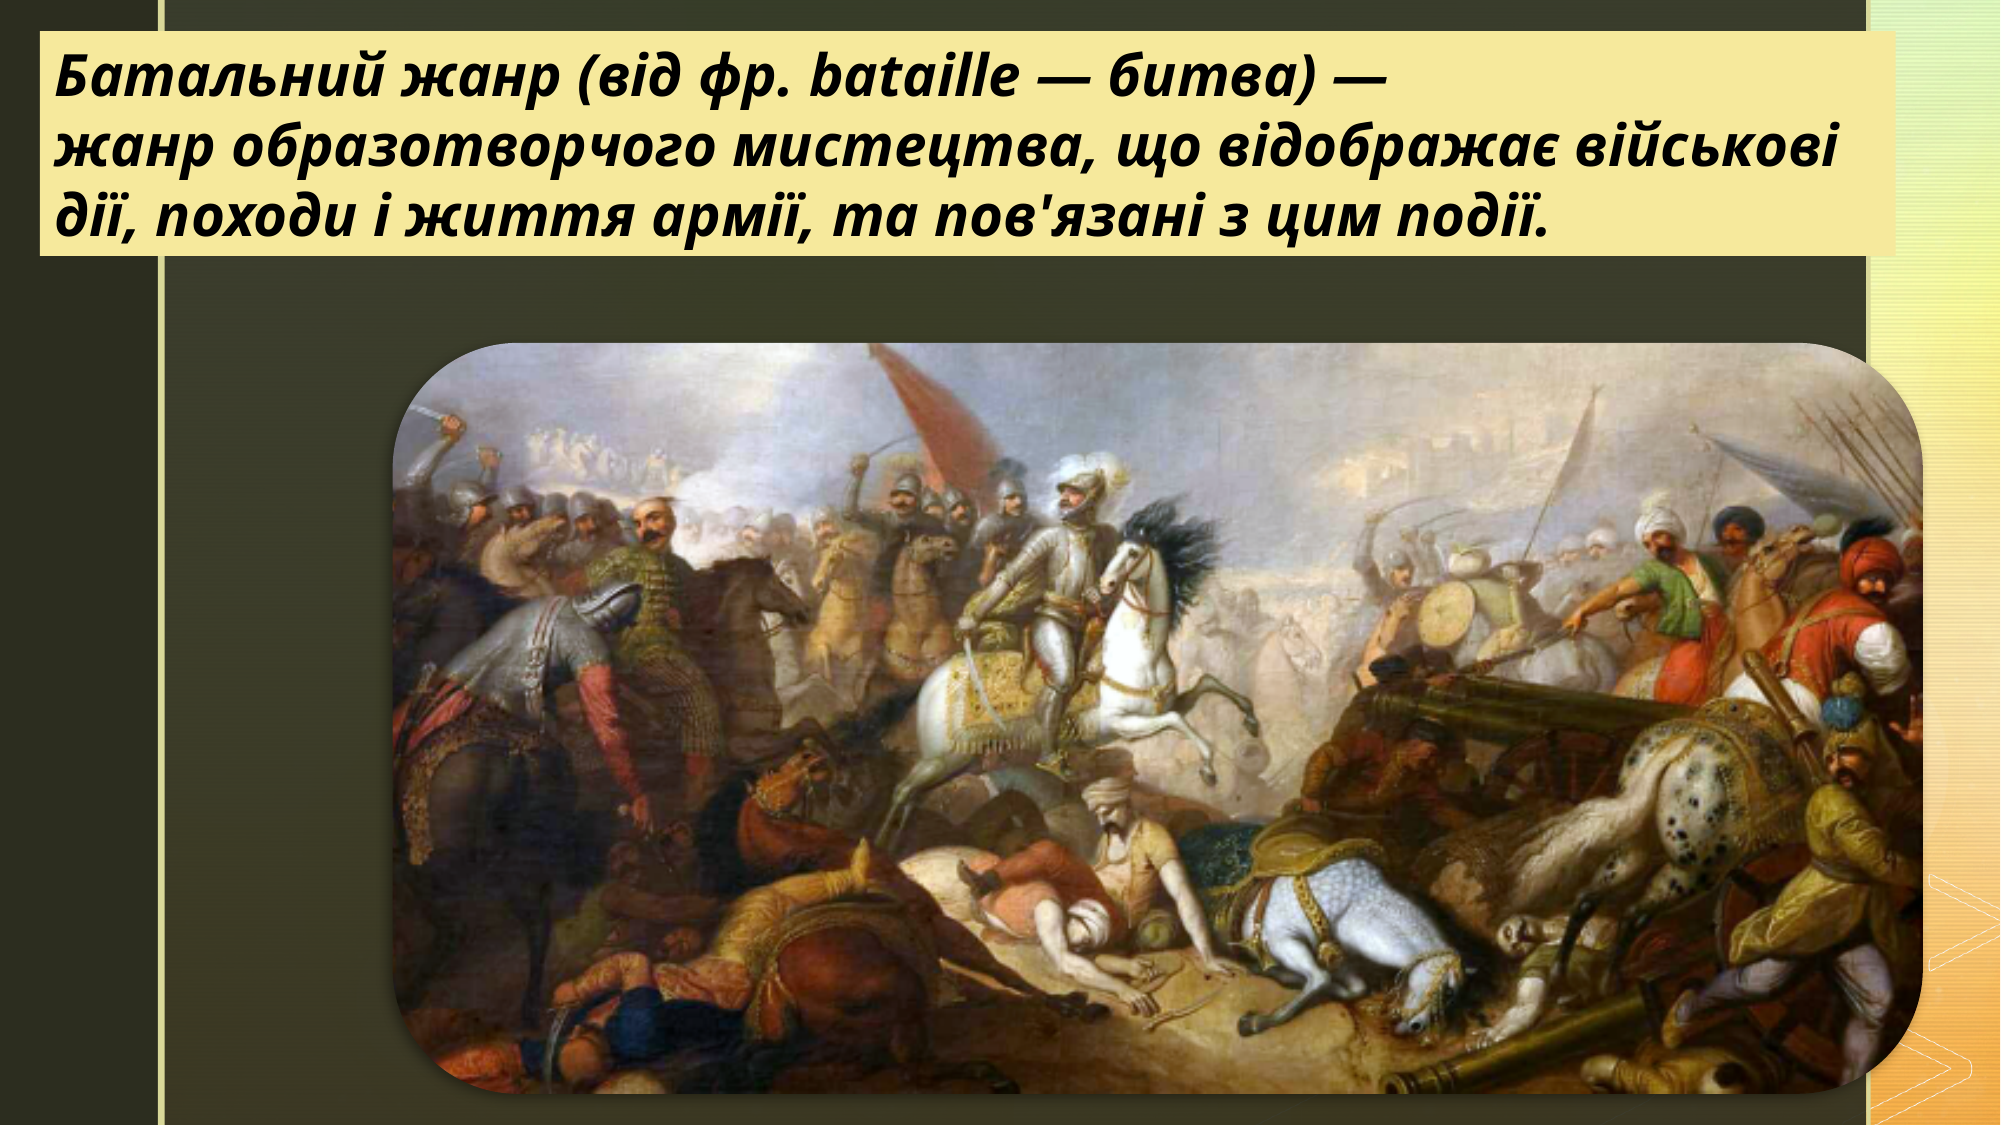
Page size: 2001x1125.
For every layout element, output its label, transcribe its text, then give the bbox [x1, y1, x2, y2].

text_box Батальний жанр (від фр. bataille — битва) — жанр образотворчого мистецтва, що відображає військові дії, походи і життя армії, та пов'язані з цим події. [39, 31, 1896, 256]
picture [392, 0, 2001, 1125]
